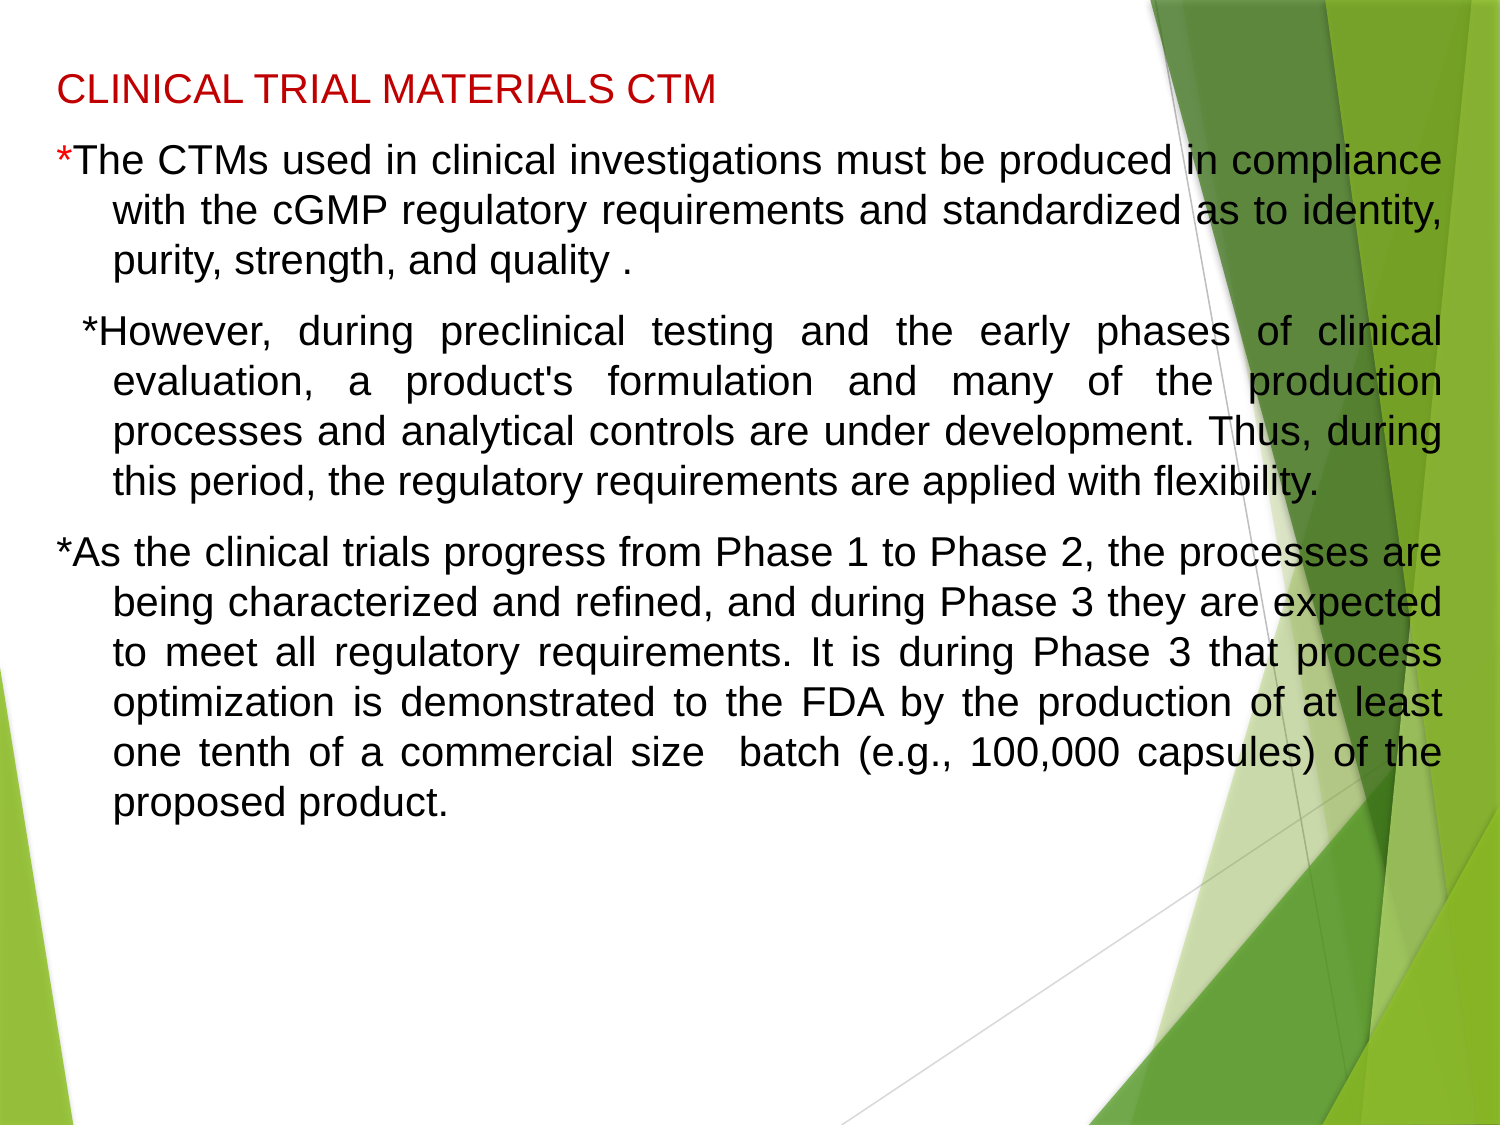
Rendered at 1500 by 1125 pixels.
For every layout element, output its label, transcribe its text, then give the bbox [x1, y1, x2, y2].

list CLINICAL TRIAL MATERIALS CTM *The CTMs used in clinical investigations must be produced in compliance with the cGMP regulatory requirements and standardized as to identity, purity, strength, and quality . *However, during preclinical testing and the early phases of clinical evaluation, a product's formulation and many of the production processes and analytical controls are under development. Thus, during this period, the regulatory requirements are applied with flexibility. *As the clinical trials progress from Phase 1 to Phase 2, the processes are being characterized and refined, and during Phase 3 they are expected to meet all regulatory requirements. It is during Phase 3 that process optimization is demonstrated to the FDA by the production of at least one tenth of a commercial size batch (e.g., 100,000 capsules) of the proposed product. [41, 54, 1459, 1024]
